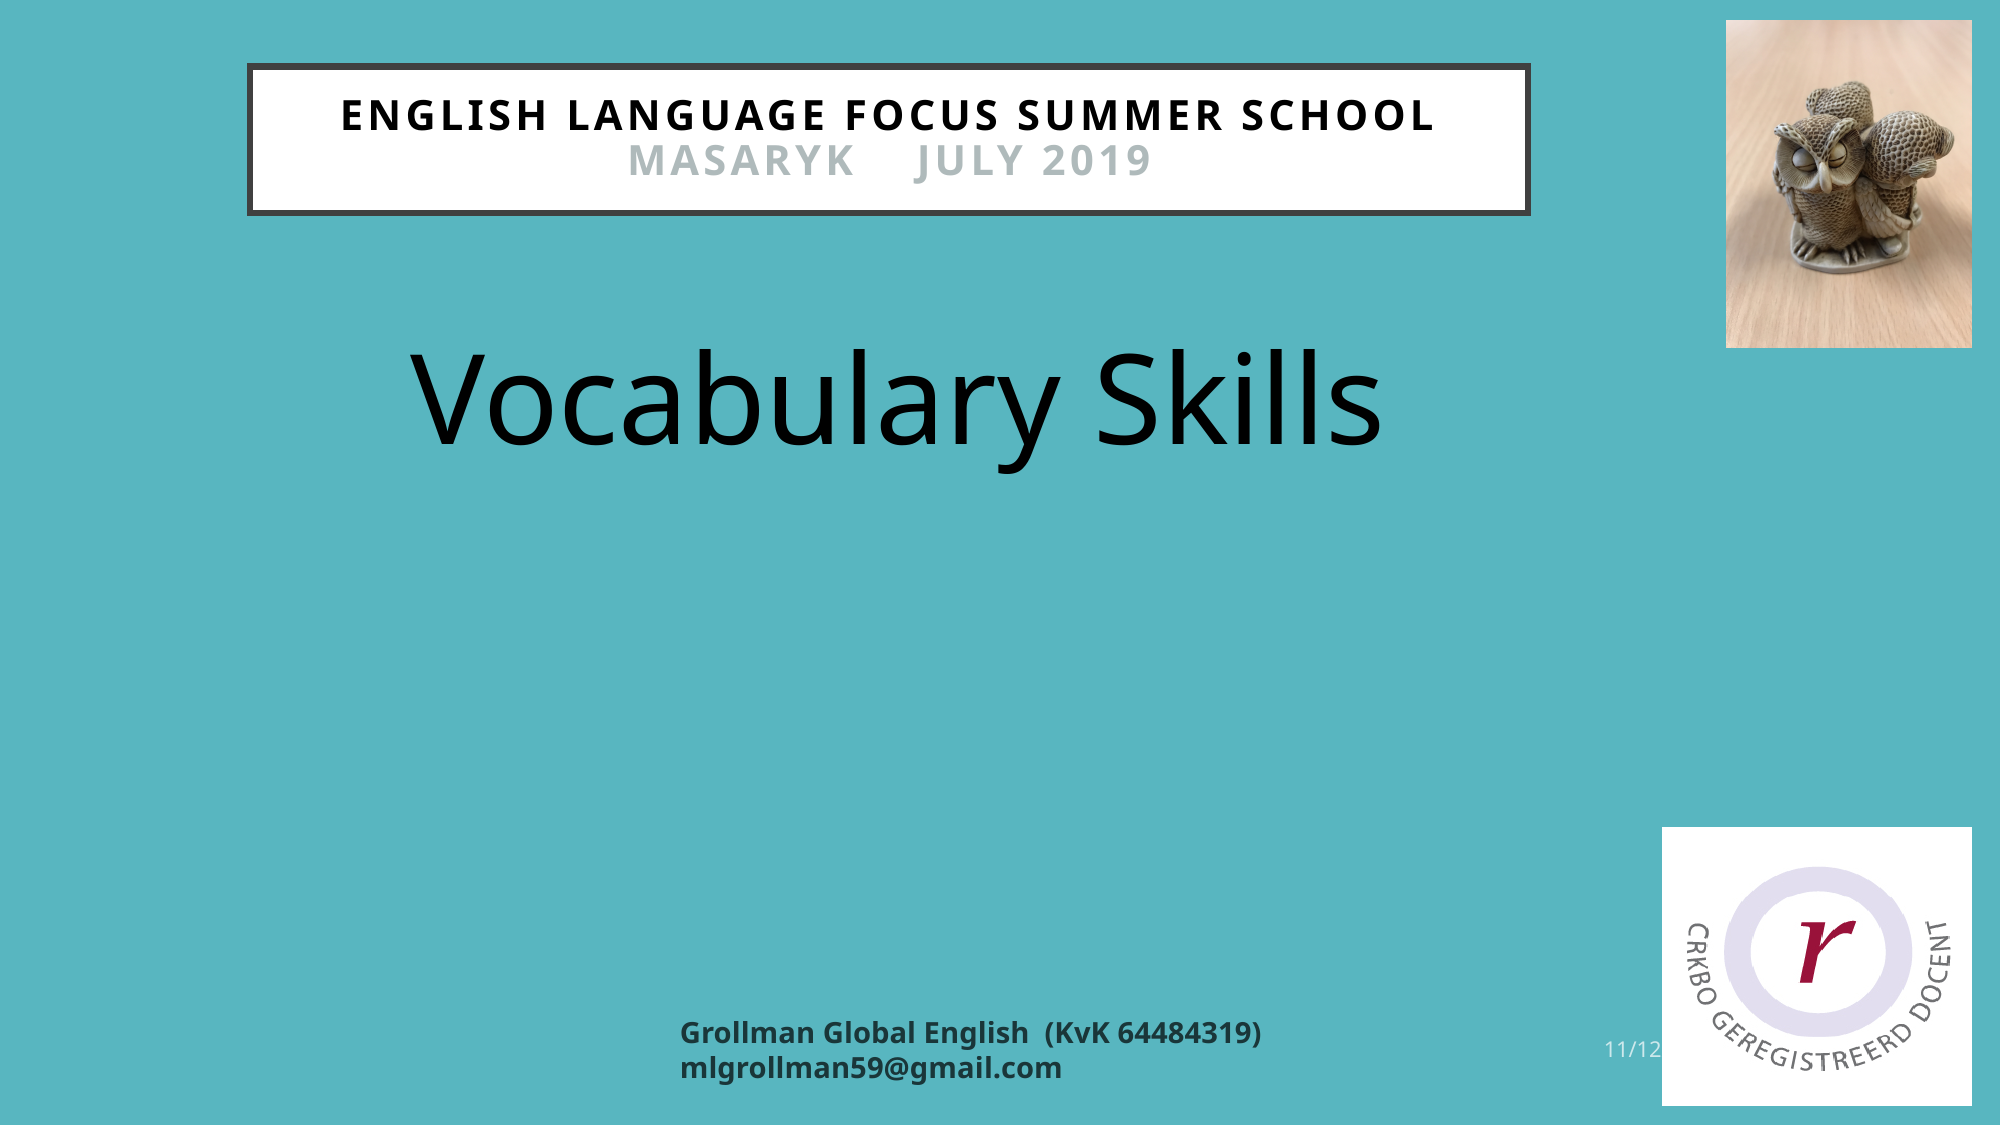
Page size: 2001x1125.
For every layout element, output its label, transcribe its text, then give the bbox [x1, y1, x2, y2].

subtitle Vocabulary Skills [249, 312, 1547, 544]
picture [1662, 827, 1972, 1106]
footer Grollman Global English (KvK 64484319) mlgrollman59@gmail.com [664, 1023, 1662, 1076]
title English Language Focus Summer School Masaryk July 2019 [247, 63, 1531, 216]
picture [1726, 20, 1972, 348]
